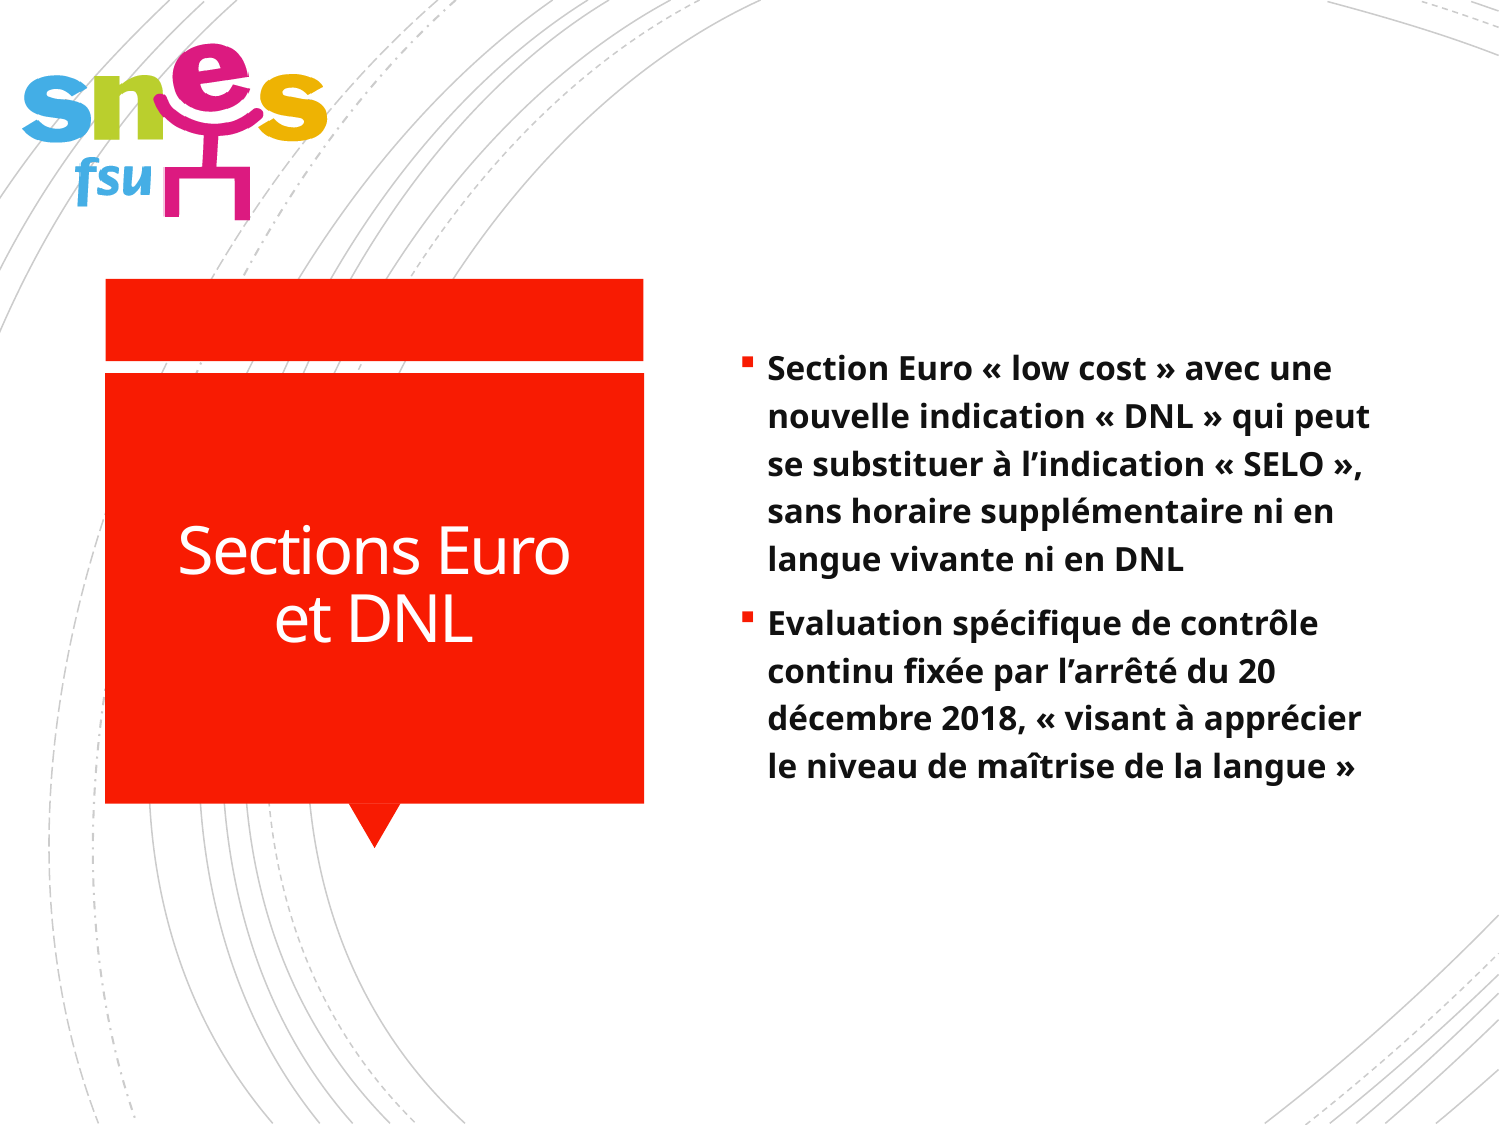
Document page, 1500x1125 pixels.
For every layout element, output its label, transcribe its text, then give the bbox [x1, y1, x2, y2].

picture [18, 36, 333, 227]
list Section Euro « low cost » avec une nouvelle indication « DNL » qui peut se substituer à l’indication « SELO », sans horaire supplémentaire ni en langue vivante ni en DNL Evaluation spécifique de contrôle continu fixée par l’arrêté du 20 décembre 2018, « visant à apprécier le niveau de maîtrise de la langue » [724, 131, 1396, 993]
title Sections Euro et DNL [118, 385, 630, 790]
